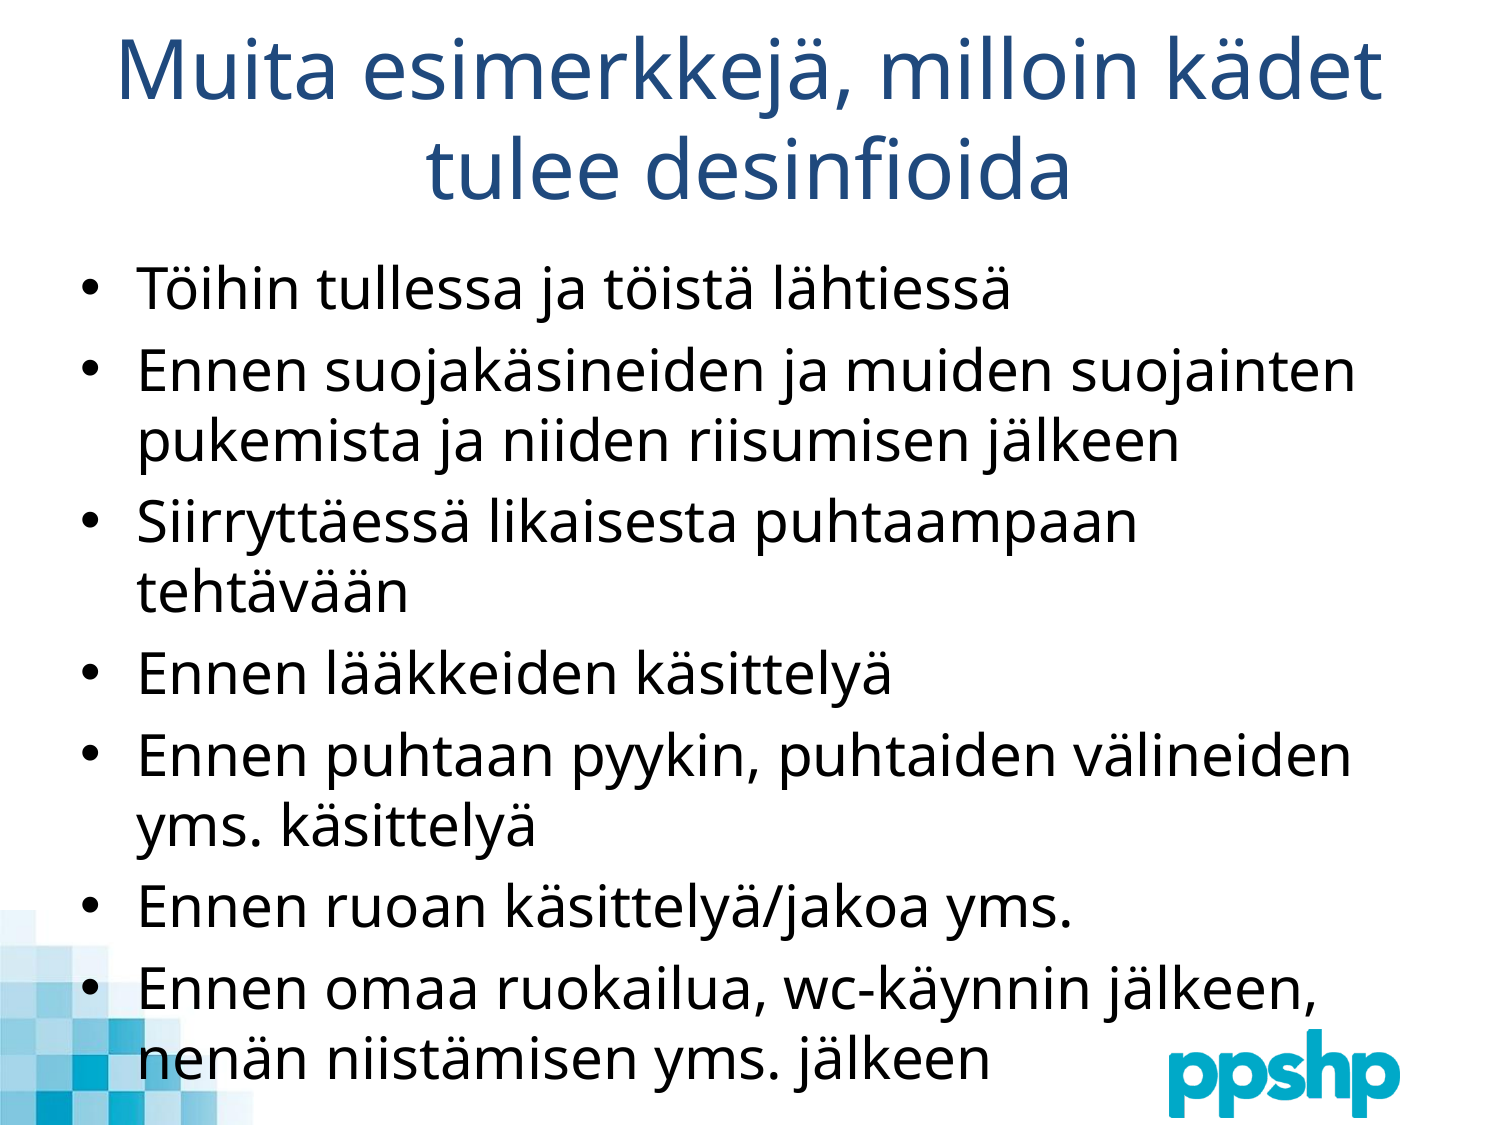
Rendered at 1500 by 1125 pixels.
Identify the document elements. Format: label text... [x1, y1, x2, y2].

list Töihin tullessa ja töistä lähtiessä Ennen suojakäsineiden ja muiden suojainten pukemista ja niiden riisumisen jälkeen Siirryttäessä likaisesta puhtaampaan tehtävään Ennen lääkkeiden käsittelyä Ennen puhtaan pyykin, puhtaiden välineiden yms. käsittelyä Ennen ruoan käsittelyä/jakoa yms. Ennen omaa ruokailua, wc-käynnin jälkeen, nenän niistämisen yms. jälkeen [64, 243, 1415, 953]
picture [0, 910, 254, 1125]
title Muita esimerkkejä, milloin kädet tulee desinfioida [75, 24, 1425, 209]
picture [1169, 1029, 1400, 1118]
